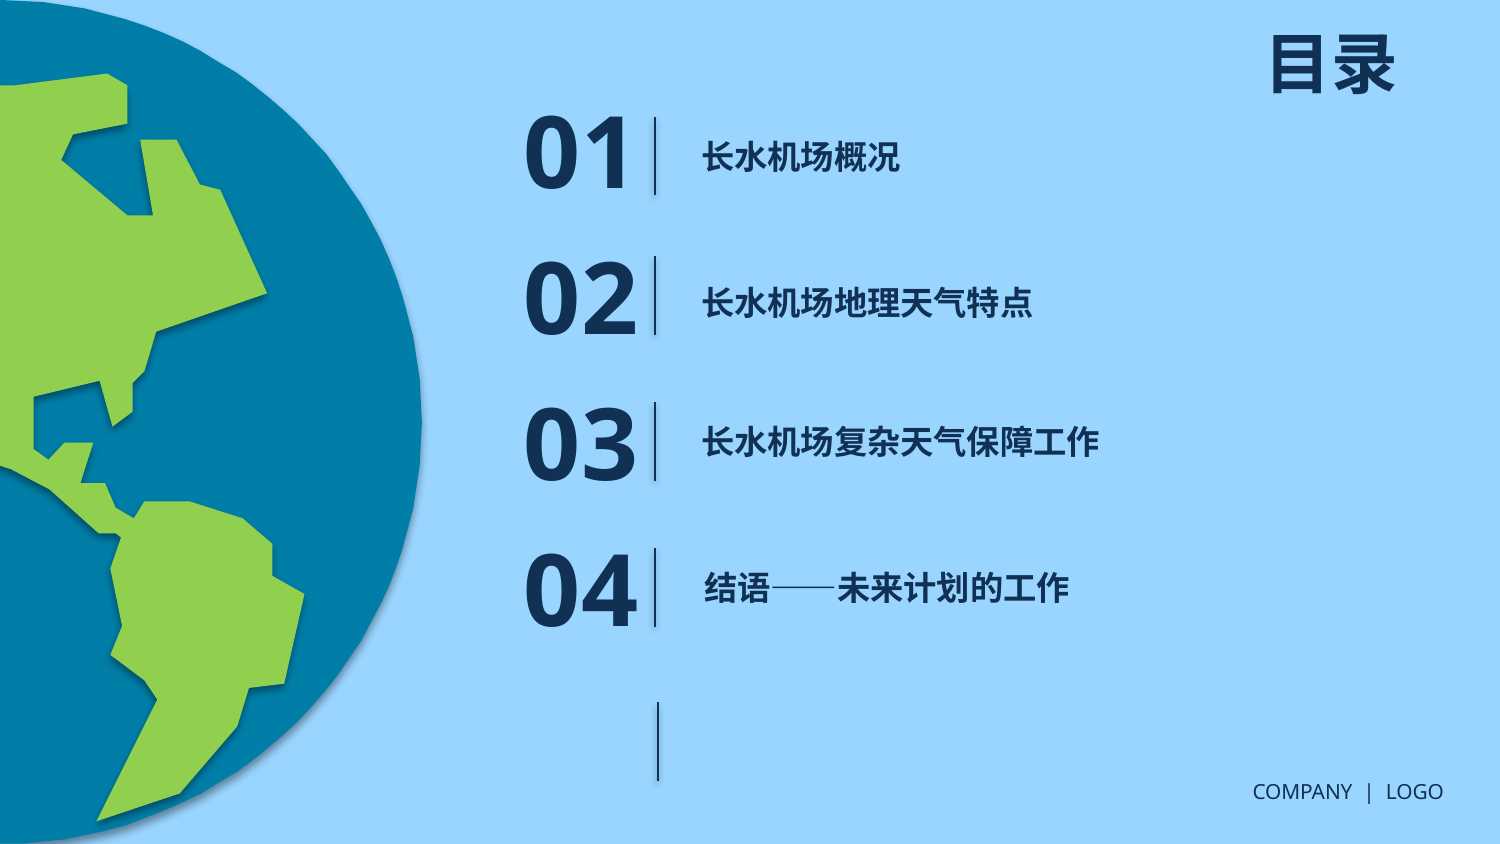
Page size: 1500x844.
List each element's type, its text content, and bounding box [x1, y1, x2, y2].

text_box 03 [509, 373, 654, 508]
text_box 长水机场概况 [686, 116, 1182, 184]
text_box 结语——未来计划的工作 [689, 548, 1185, 615]
text_box 长水机场复杂天气保障工作 [686, 402, 1182, 469]
text_box 01 [509, 81, 654, 216]
text_box 04 [509, 519, 654, 655]
text_box 长水机场地理天气特点 [686, 262, 1182, 330]
text_box 02 [509, 227, 654, 362]
text_box COMPANY | LOGO [1211, 763, 1459, 811]
text_box 目录 [1249, 14, 1413, 110]
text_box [0, 0, 423, 844]
